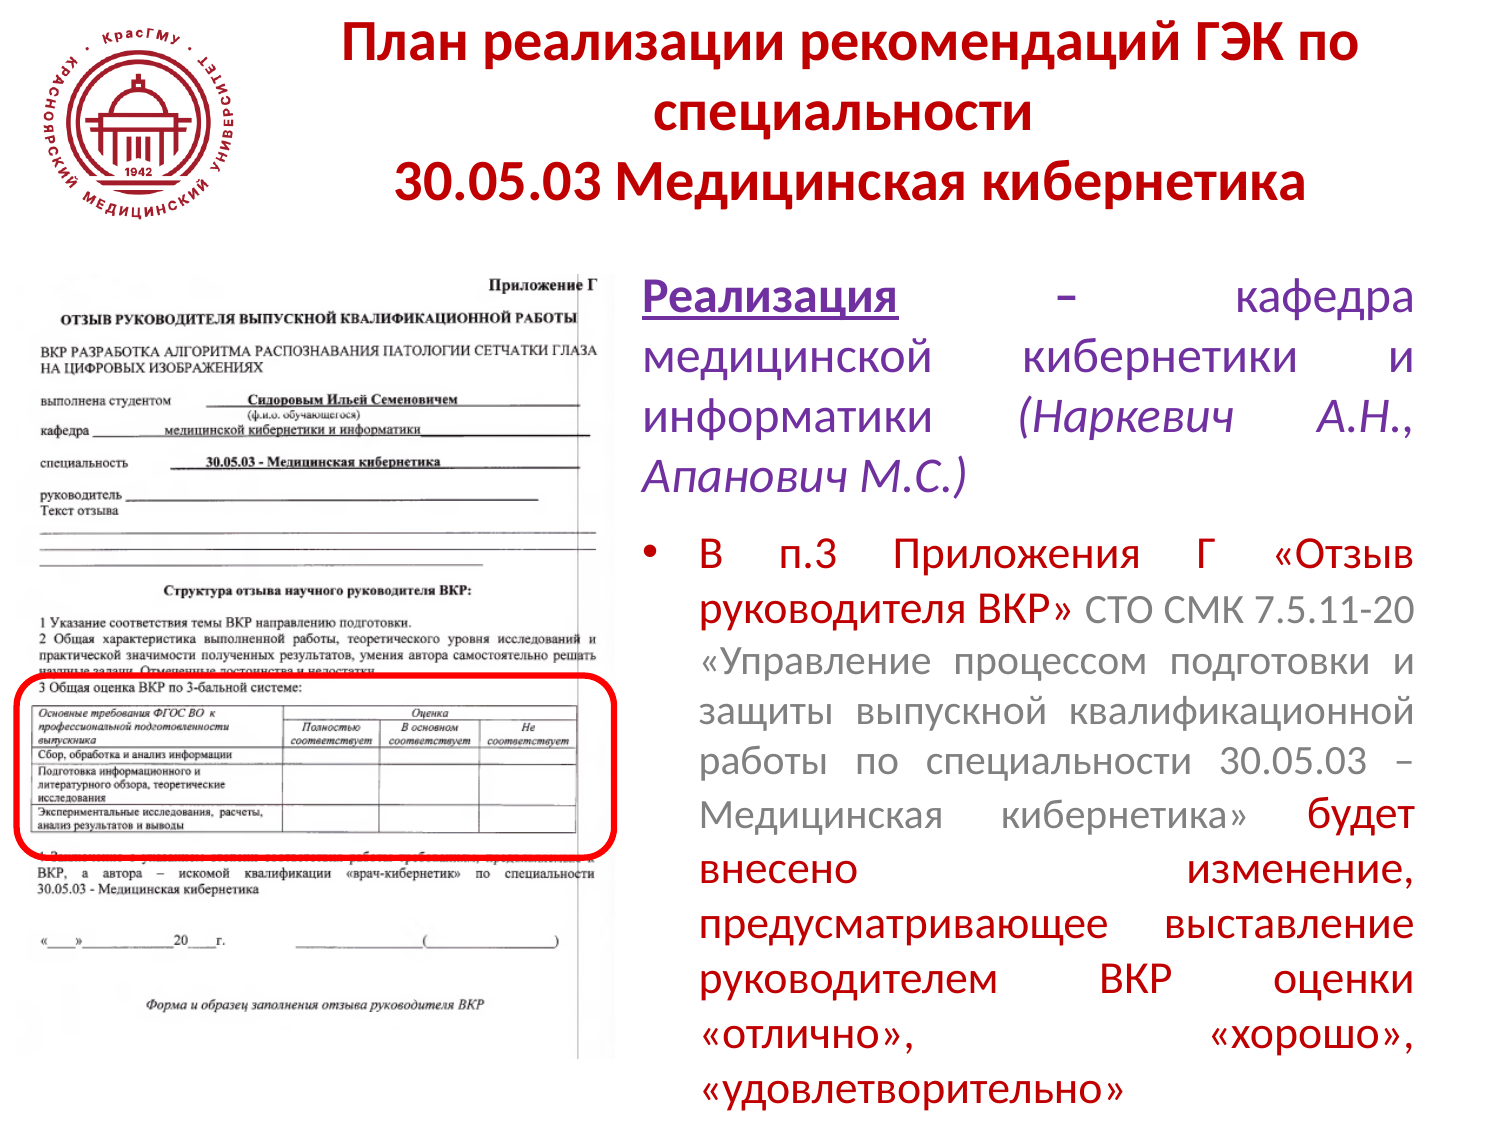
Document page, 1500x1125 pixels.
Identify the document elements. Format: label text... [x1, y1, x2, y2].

list Реализация – кафедра медицинской кибернетики и информатики (Наркевич А.Н., Апанович М.С.) В п.3 Приложения Г «Отзыв руководителя ВКР» СТО СМК 7.5.11-20 «Управление процессом подготовки и защиты выпускной квалификационной работы по специальности 30.05.03 – Медицинская кибернетика» будет внесено изменение, предусматривающее выставление руководителем ВКР оценки «отлично», «хорошо», «удовлетворительно» [626, 255, 1431, 1083]
text_box План реализации рекомендаций ГЭК по специальности 30.05.03 Медицинская кибернетика [195, 0, 1500, 215]
picture [40, 24, 237, 223]
picture [16, 273, 615, 1059]
